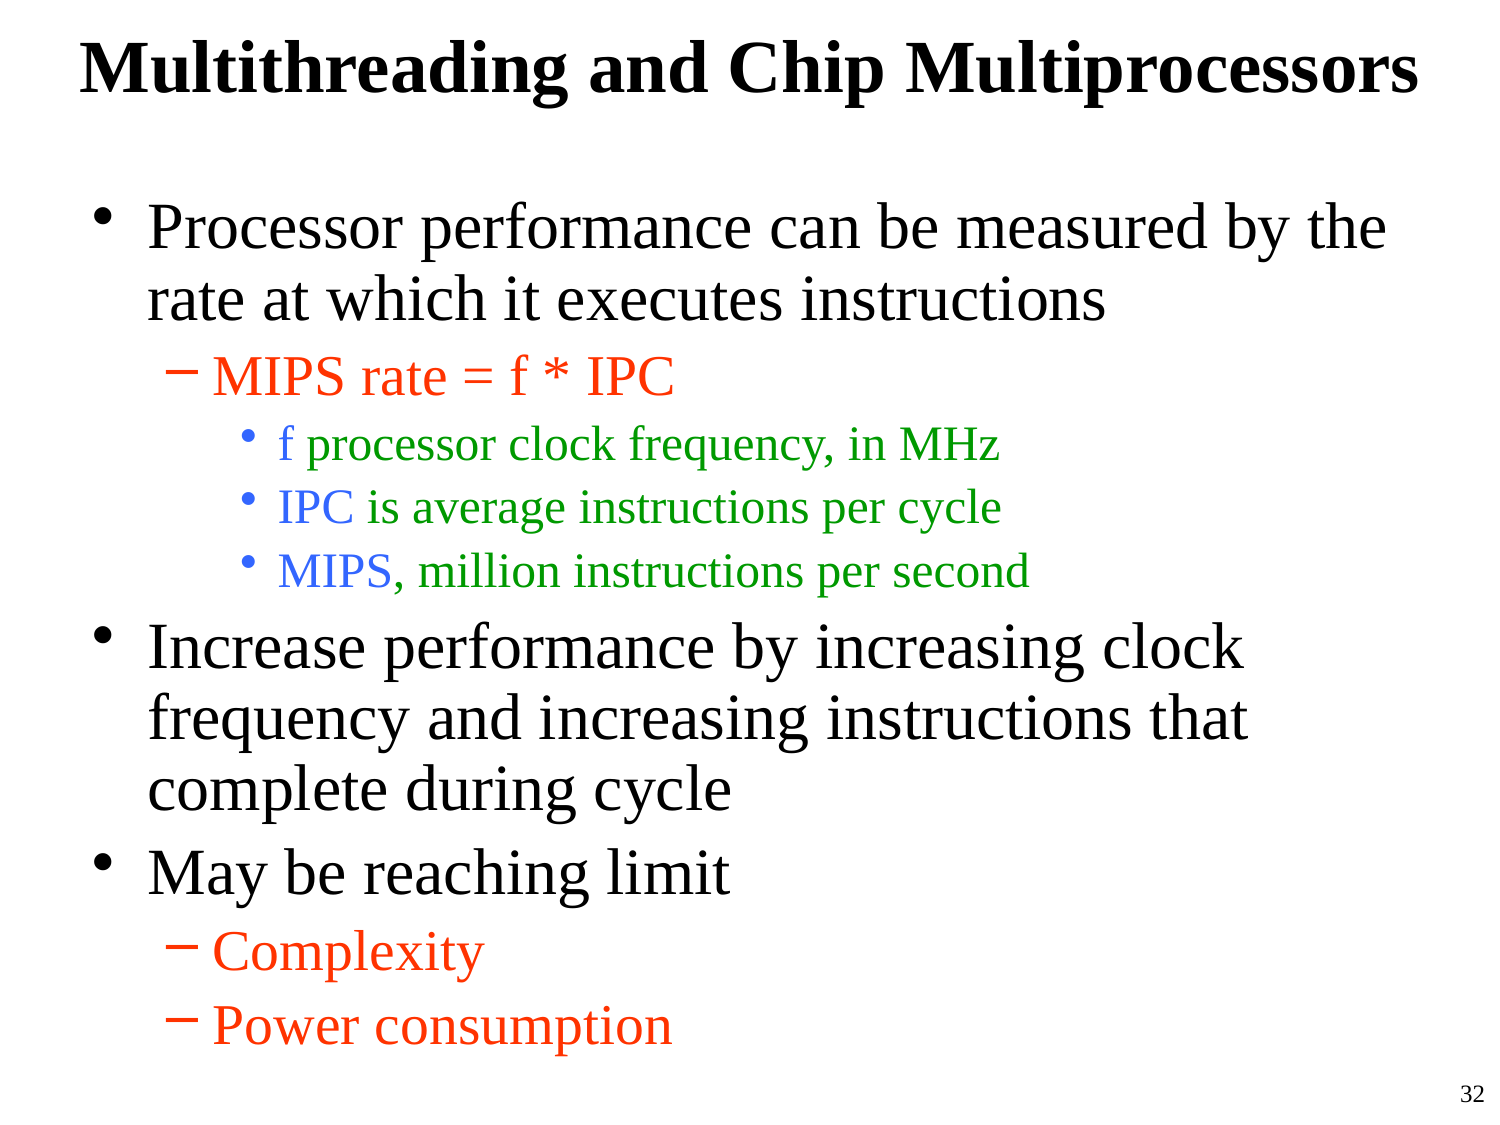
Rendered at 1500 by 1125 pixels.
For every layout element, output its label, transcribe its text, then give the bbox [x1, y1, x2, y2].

list Processor performance can be measured by the rate at which it executes instructions MIPS rate = f * IPC f processor clock frequency, in MHz IPC is average instructions per cycle MIPS, million instructions per second Increase performance by increasing clock frequency and increasing instructions that complete during cycle May be reaching limit Complexity Power consumption [76, 184, 1436, 1071]
slide_number 32 [1186, 1069, 1500, 1125]
title Multithreading and Chip Multiprocessors [0, 0, 1500, 126]
